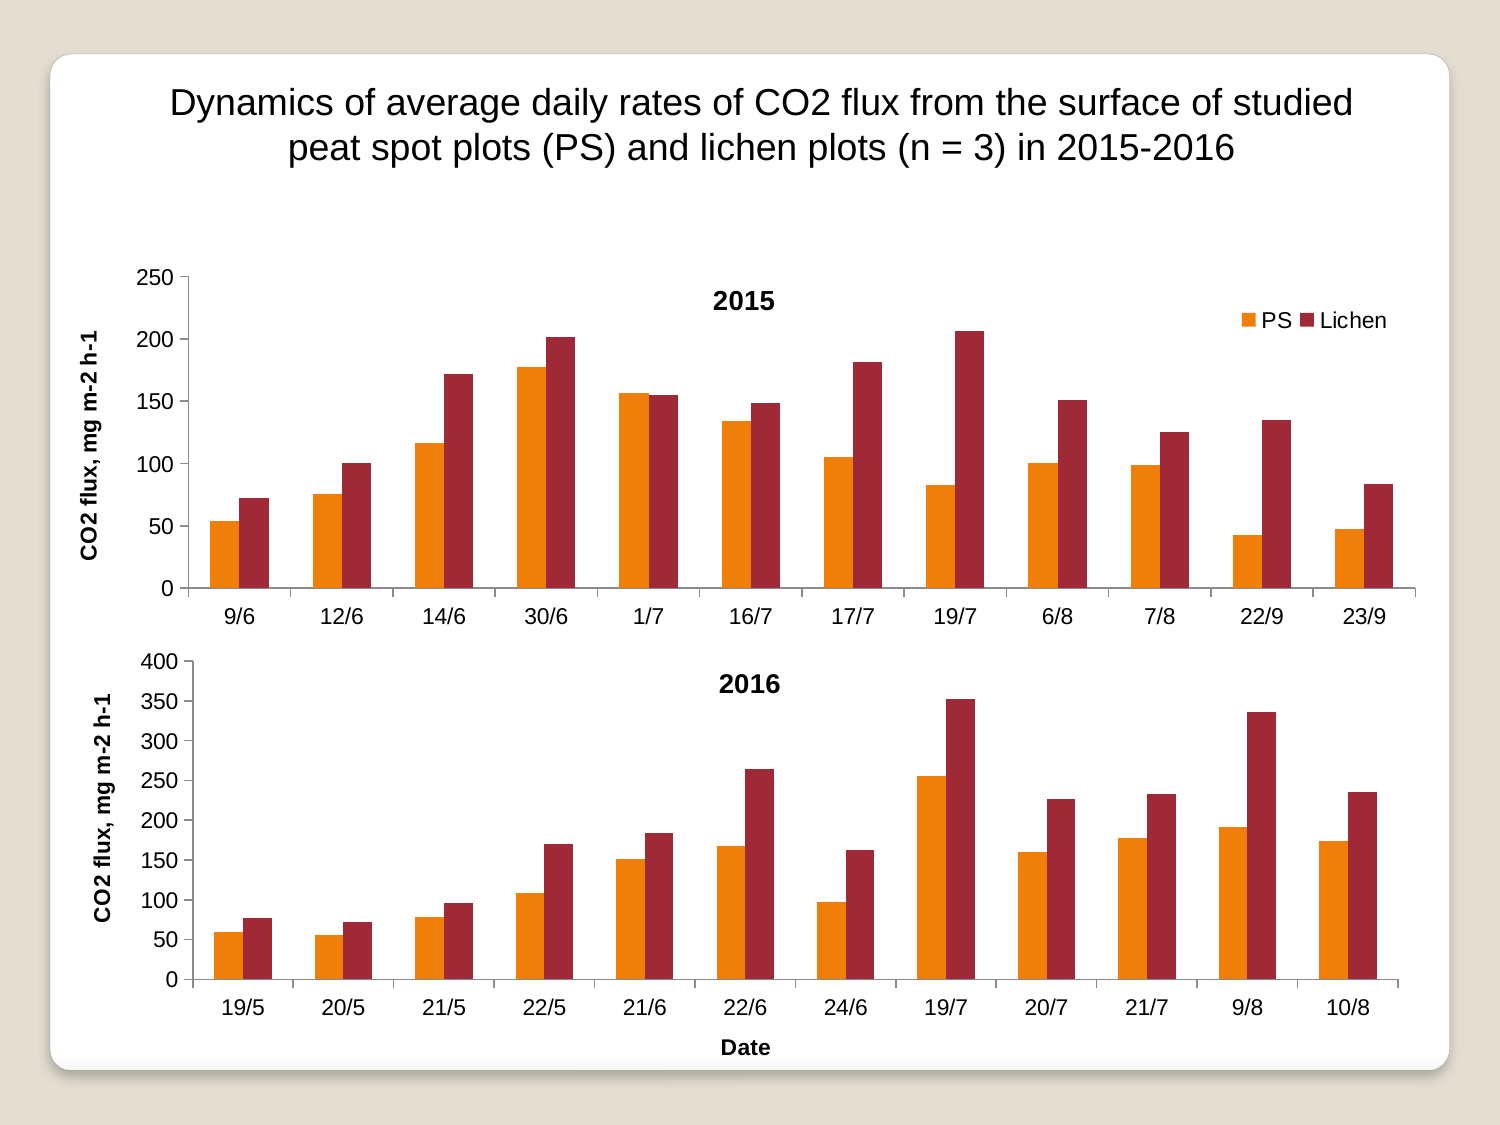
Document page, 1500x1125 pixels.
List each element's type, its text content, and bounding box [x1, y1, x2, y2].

text_box Dynamics of average daily rates of CO2 flux from the surface of studied peat spot plots (PS) and lichen plots (n = 3) in 2015-2016 [140, 70, 1383, 175]
chart [46, 261, 1442, 1067]
